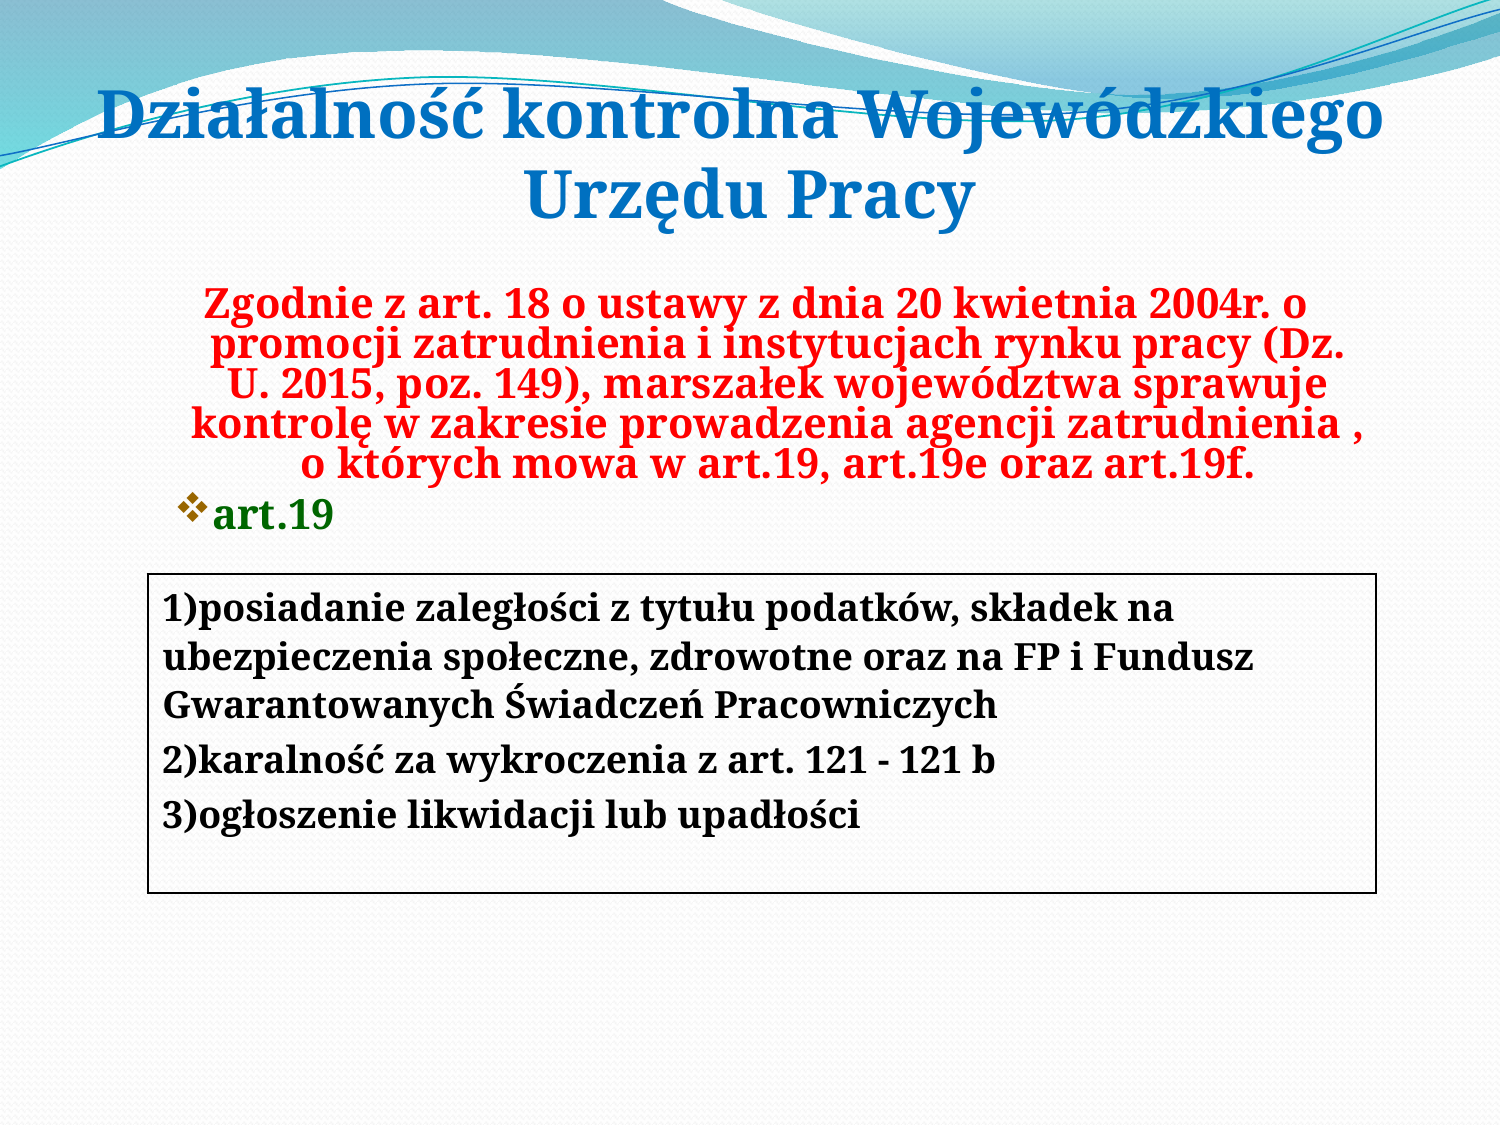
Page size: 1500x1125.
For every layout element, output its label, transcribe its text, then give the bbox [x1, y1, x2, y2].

text_box art.19 [159, 479, 396, 546]
title Działalność kontrolna Wojewódzkiego Urzędu Pracy [74, 54, 1426, 232]
list Zgodnie z art. 18 o ustawy z dnia 20 kwietnia 2004r. o promocji zatrudnienia i instytucjach rynku pracy (Dz. U. 2015, poz. 149), marszałek województwa sprawuje kontrolę w zakresie prowadzenia agencji zatrudnienia , o których mowa w art.19, art.19e oraz art.19f. [123, 278, 1389, 469]
text_box [454, 444, 1155, 510]
table_header 1)posiadanie zaległości z tytułu podatków, składek na ubezpieczenia społeczne, zdrowotne oraz na FP i Fundusz Gwarantowanych Świadczeń Pracowniczych 2)karalność za wykroczenia z art. 121 - 121 b 3)ogłoszenie likwidacji lub upadłości [149, 575, 1375, 892]
